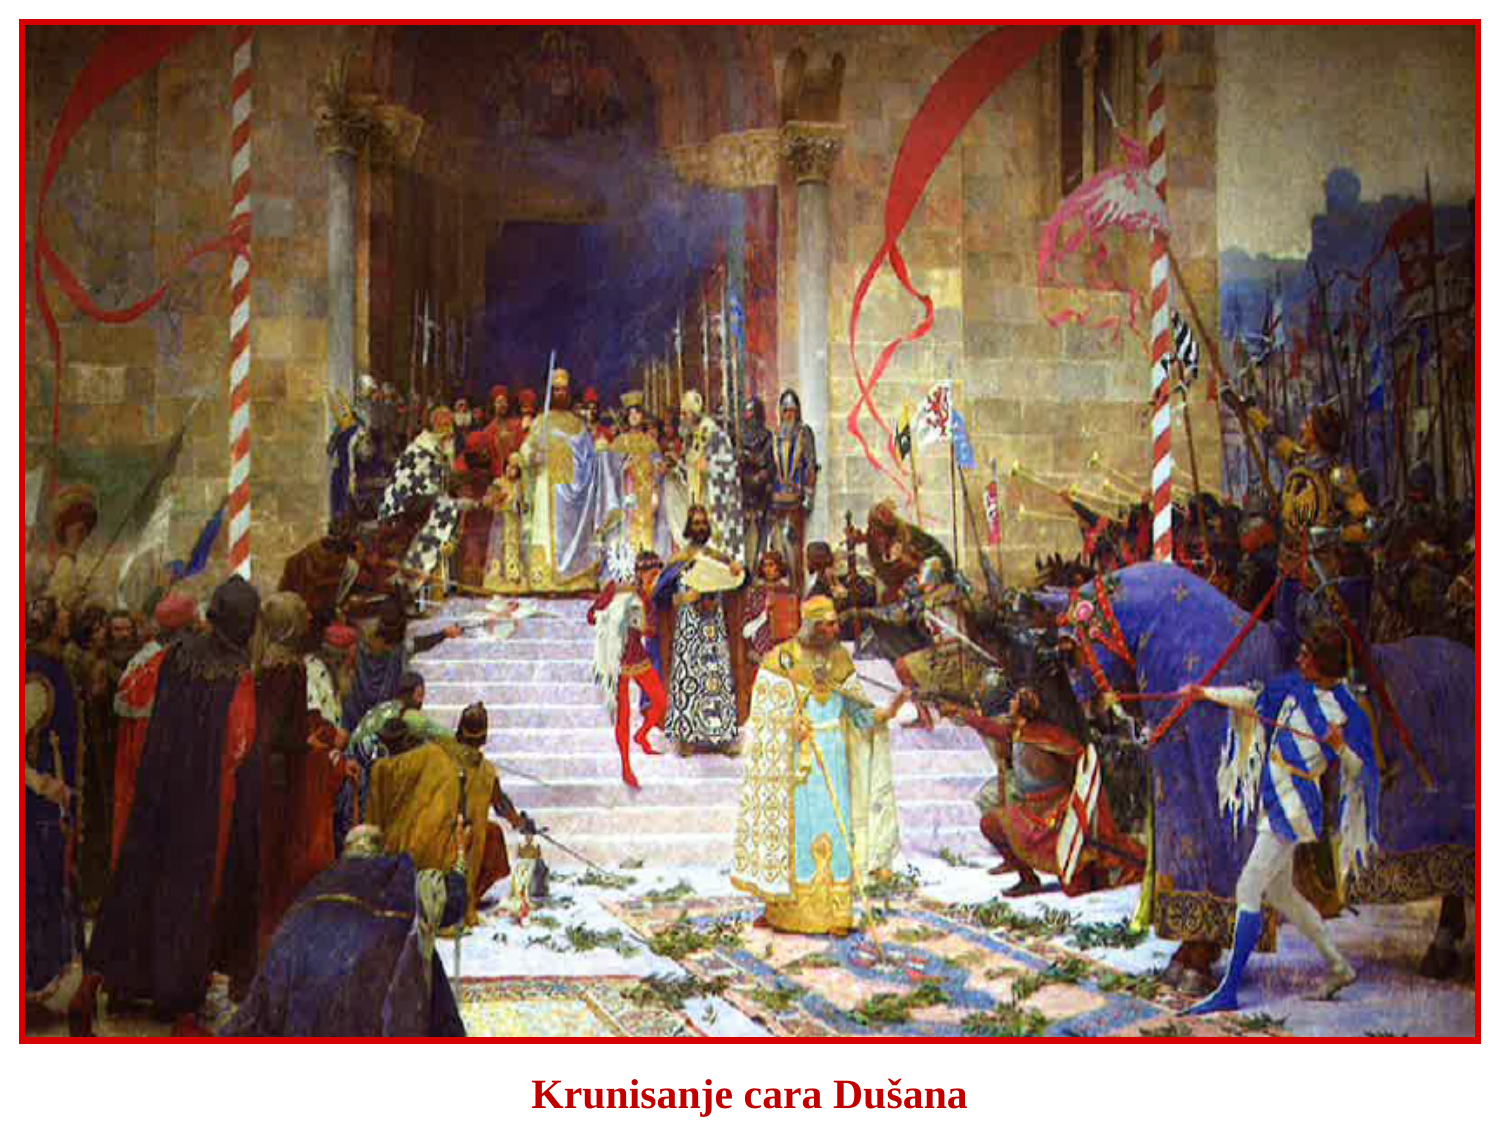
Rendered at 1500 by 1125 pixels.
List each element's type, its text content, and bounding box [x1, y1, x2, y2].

text_box Krunisanje cara Dušana [0, 1059, 1500, 1125]
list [24, 24, 1476, 1038]
